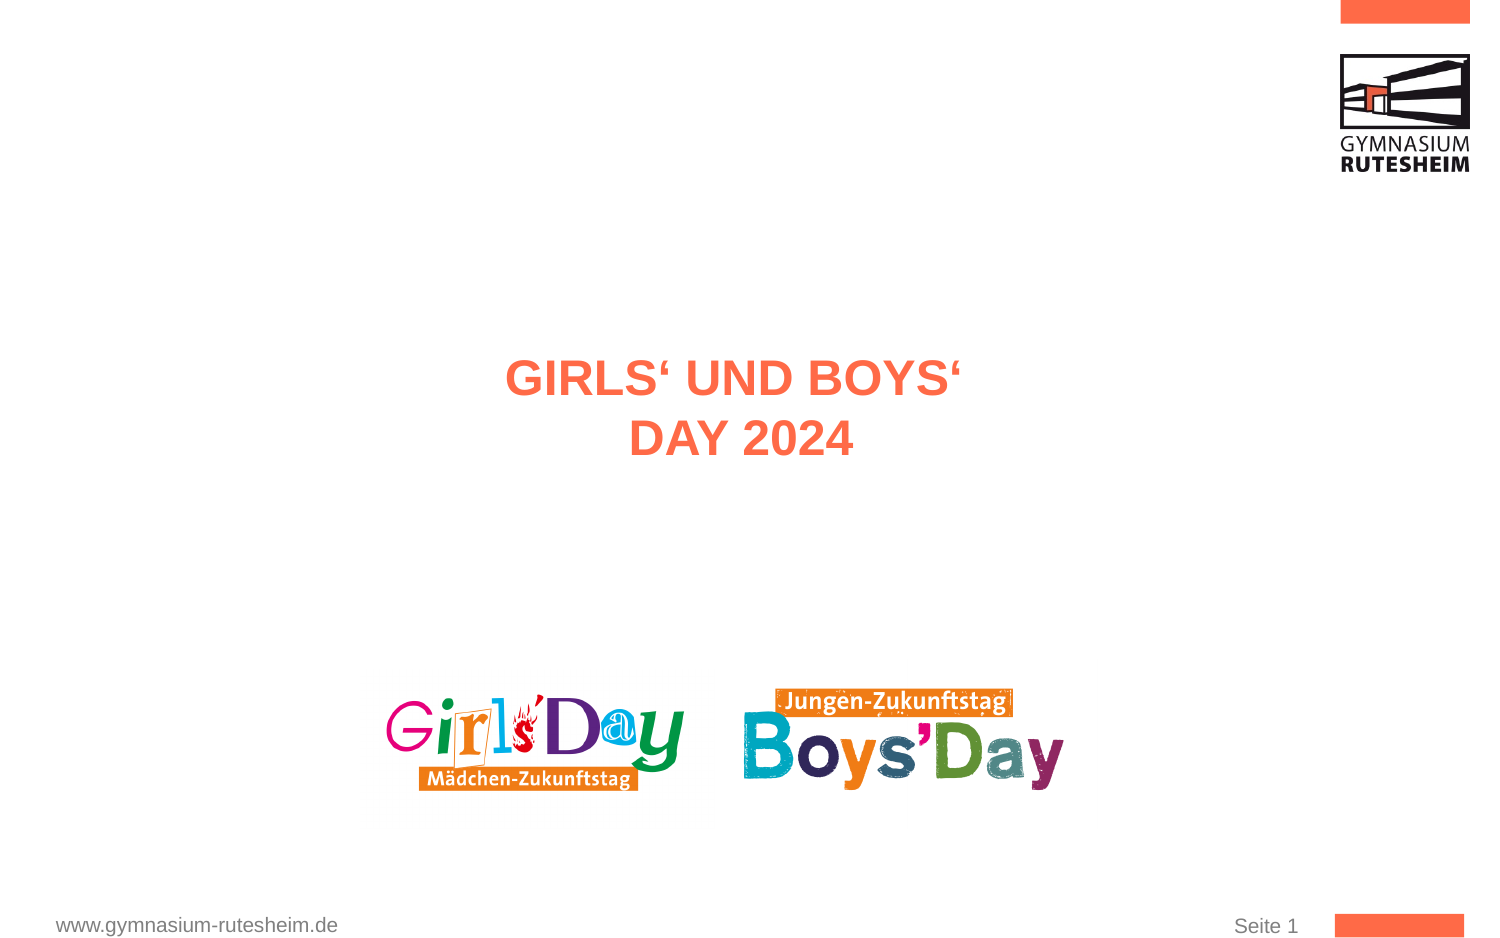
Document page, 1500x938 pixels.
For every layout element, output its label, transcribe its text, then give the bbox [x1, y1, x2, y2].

picture [1340, 54, 1470, 172]
title Girls‘ und boys‘ day 2024 [123, 345, 1376, 468]
picture [359, 669, 715, 829]
picture [717, 659, 1099, 829]
